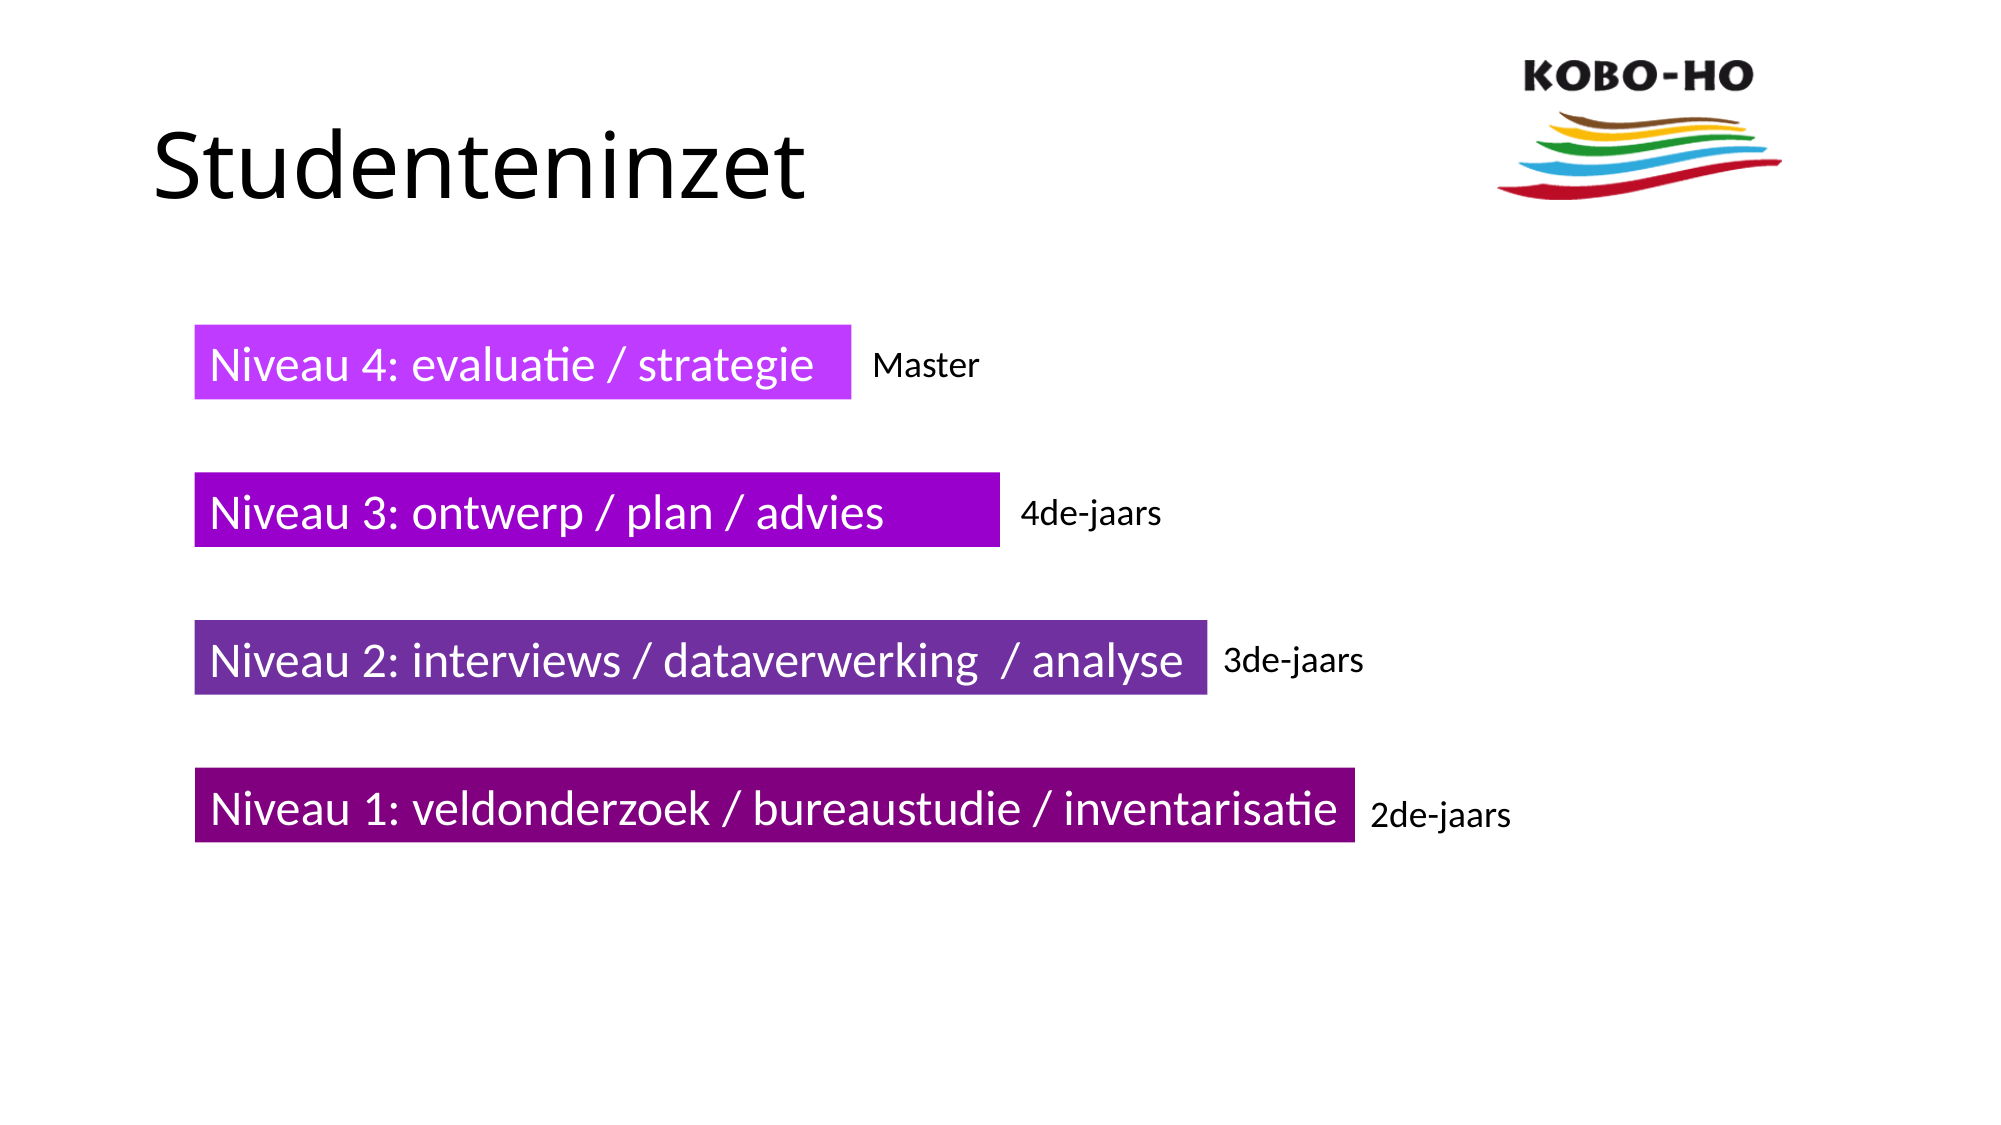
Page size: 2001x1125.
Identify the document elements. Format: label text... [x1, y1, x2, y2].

title Studenteninzet [137, 59, 1863, 278]
text_box Niveau 1: veldonderzoek / bureaustudie / inventarisatie [195, 767, 1355, 843]
text_box Niveau 2: interviews / dataverwerking / analyse [194, 620, 1208, 695]
text_box 3de-jaars [1208, 627, 1380, 688]
text_box 2de-jaars [1355, 782, 1527, 843]
text_box Niveau 4: evaluatie / strategie [194, 324, 852, 400]
text_box Master [857, 332, 996, 393]
text_box 4de-jaars [1005, 480, 1177, 541]
picture [1497, 59, 1782, 200]
text_box Niveau 3: ontwerp / plan / advies [194, 472, 1000, 547]
